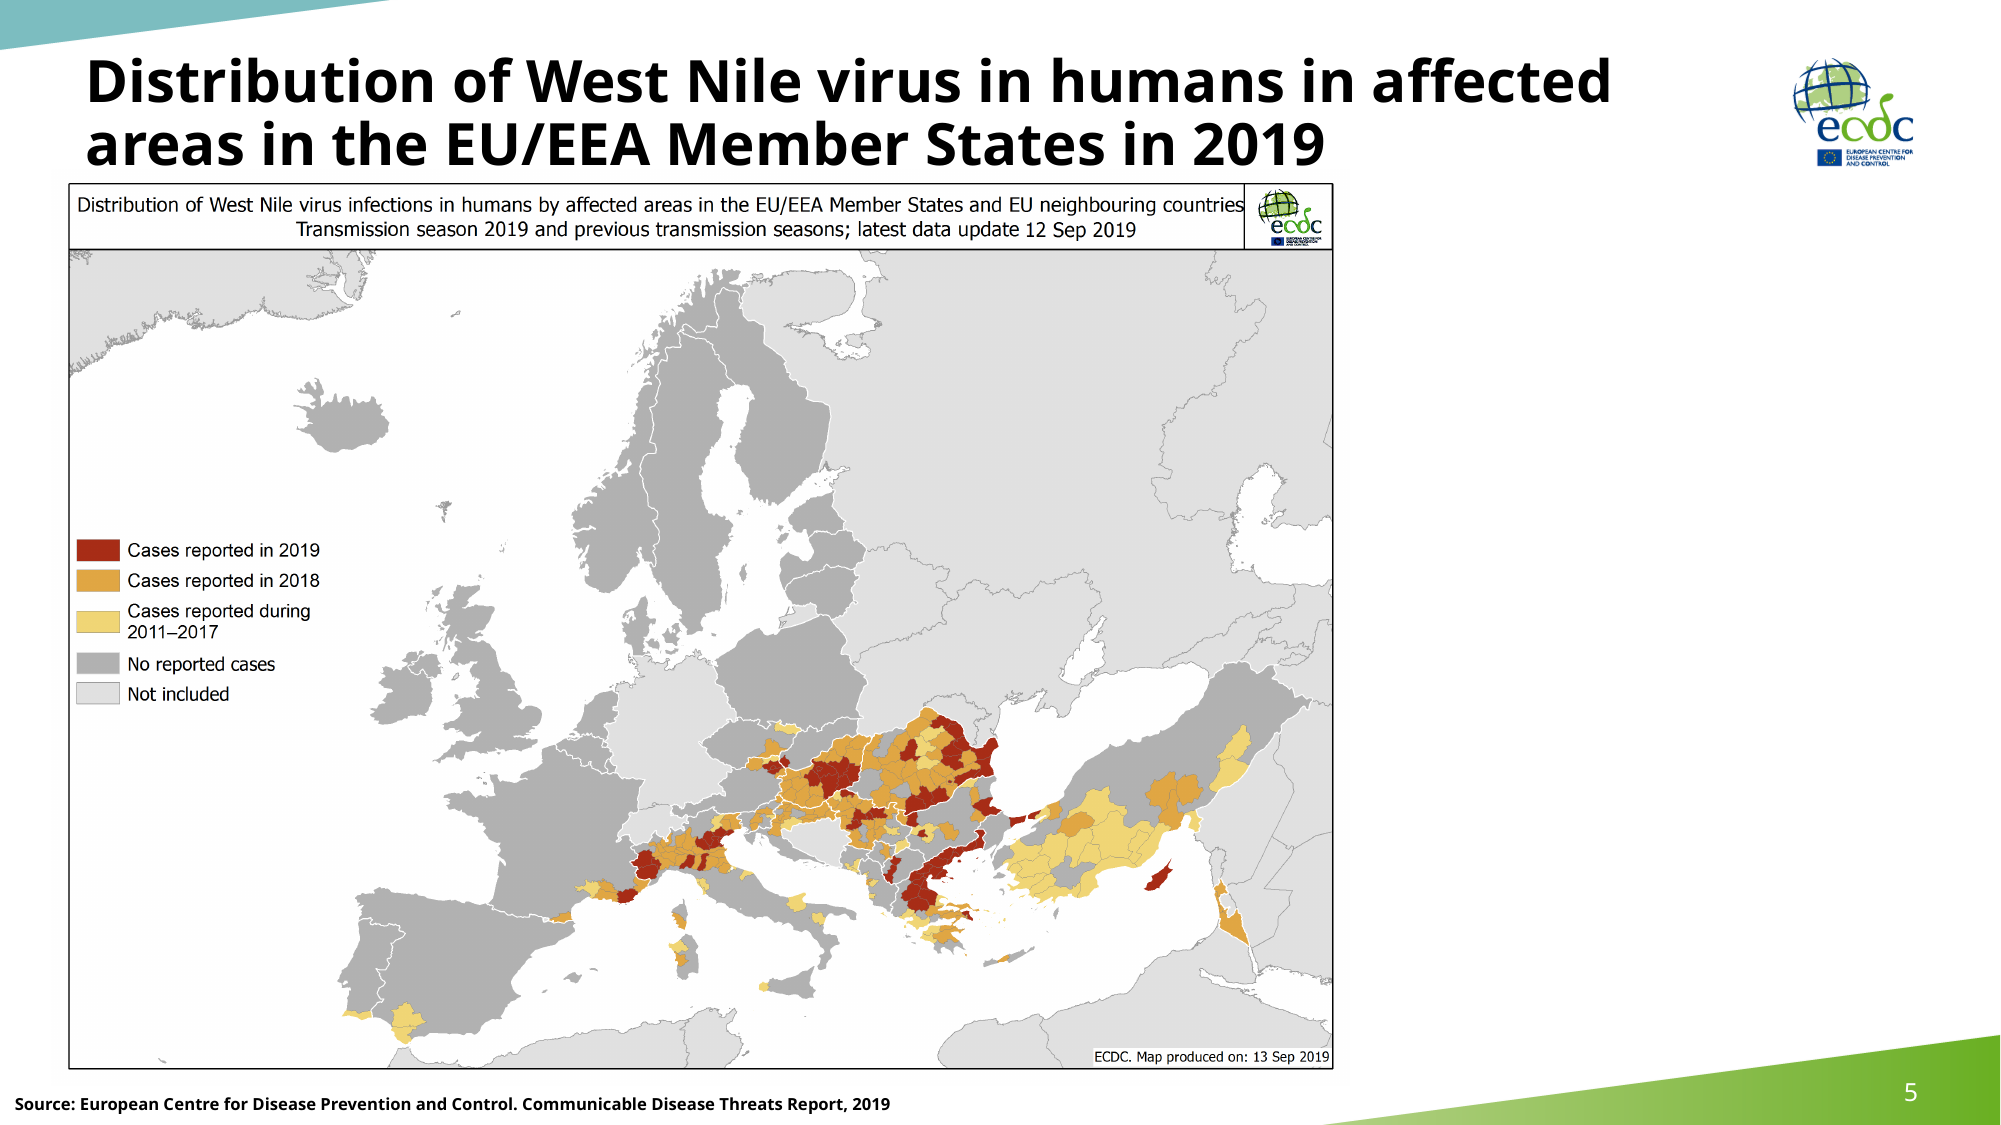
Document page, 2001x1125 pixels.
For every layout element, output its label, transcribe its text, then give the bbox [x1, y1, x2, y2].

picture [0, 0, 2001, 1125]
title Distribution of West Nile virus in humans in affected areas in the EU/EEA Member States in 2019 [70, 36, 1770, 193]
slide_number 5 [1483, 1062, 1934, 1123]
